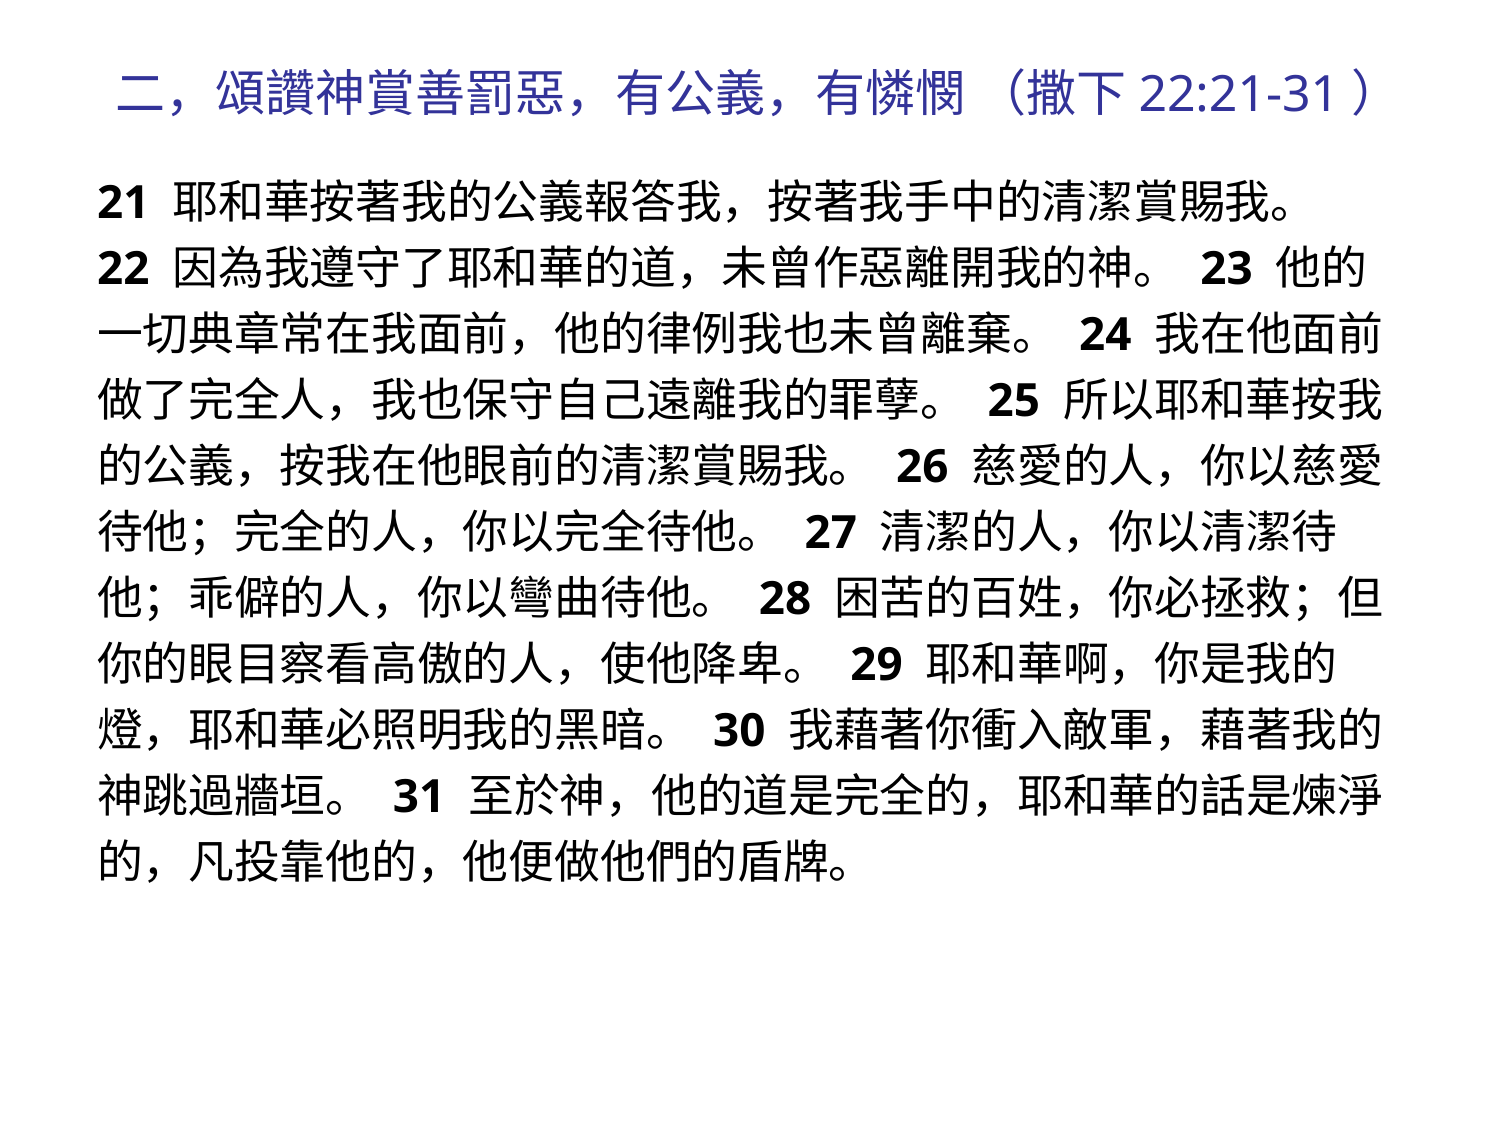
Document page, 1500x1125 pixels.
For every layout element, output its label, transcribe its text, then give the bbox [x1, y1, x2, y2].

text_box 二，頌讚神賞善罰惡，有公義，有憐憫 （撒下22:21-31） [107, 42, 1409, 129]
text_box 21 耶和華按著我的公義報答我，按著我手中的清潔賞賜我。 22 因為我遵守了耶和華的道，未曾作惡離開我的神。 23 他的一切典章常在我面前，他的律例我也未曾離棄。 24 我在他面前做了完全人，我也保守自己遠離我的罪孽。 25 所以耶和華按我的公義，按我在他眼前的清潔賞賜我。 26 慈愛的人，你以慈愛待他；完全的人，你以完全待他。 27 清潔的人，你以清潔待他；乖僻的人，你以彎曲待他。 28 困苦的百姓，你必拯救；但你的眼目察看高傲的人，使他降卑。 29 耶和華啊，你是我的燈，耶和華必照明我的黑暗。 30 我藉著你衝入敵軍，藉著我的神跳過牆垣。 31 至於神，他的道是完全的，耶和華的話是煉淨的，凡投靠他的，他便做他們的盾牌。 [89, 154, 1411, 895]
